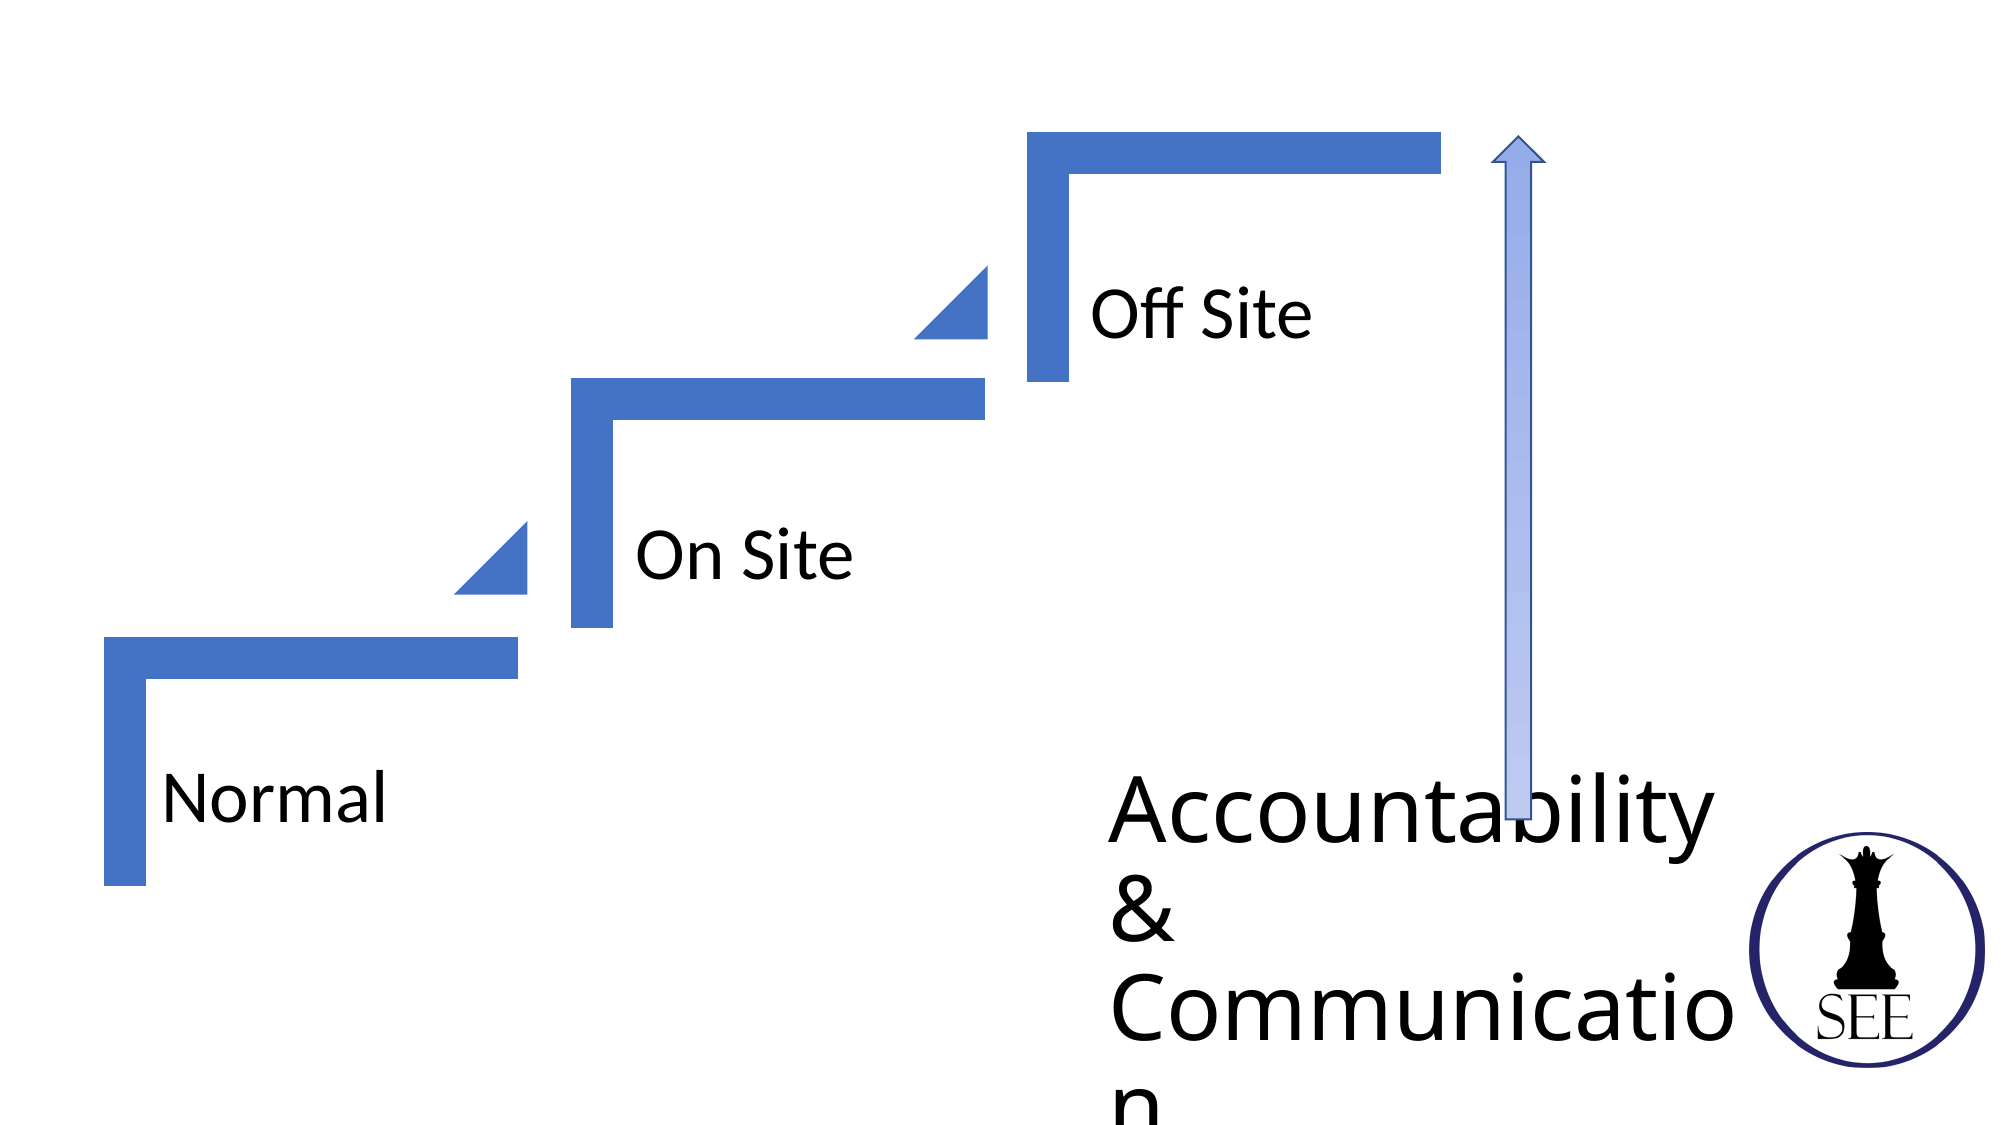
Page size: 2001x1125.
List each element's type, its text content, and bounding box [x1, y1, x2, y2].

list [116, 207, 1440, 864]
title Accountability & Communication [1093, 852, 1787, 1070]
picture [1749, 832, 1985, 1068]
text_box [1490, 134, 1547, 821]
